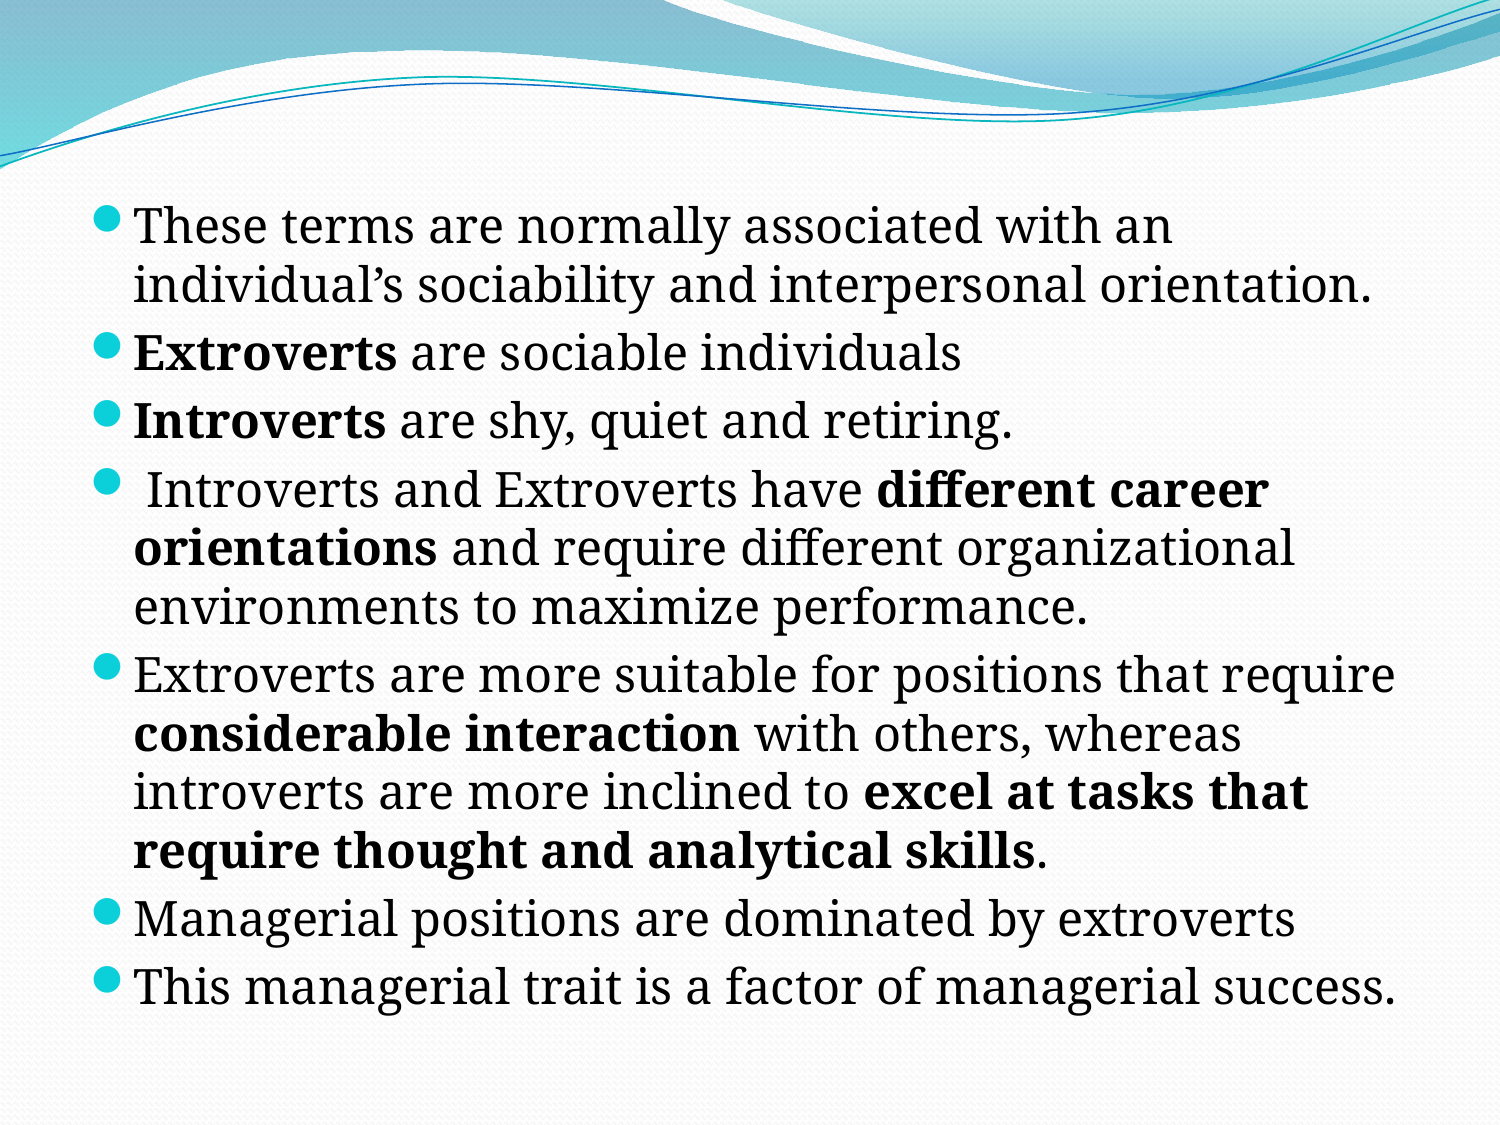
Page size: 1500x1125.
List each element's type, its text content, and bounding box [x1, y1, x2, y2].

list These terms are normally associated with an individual’s sociability and interpersonal orientation. Extroverts are sociable individuals Introverts are shy, quiet and retiring. Introverts and Extroverts have different career orientations and require different organizational environments to maximize performance. Extroverts are more suitable for positions that require considerable interaction with others, whereas introverts are more inclined to excel at tasks that require thought and analytical skills. Managerial positions are dominated by extroverts This managerial trait is a factor of managerial success. [75, 187, 1425, 1038]
title [75, 62, 1425, 187]
